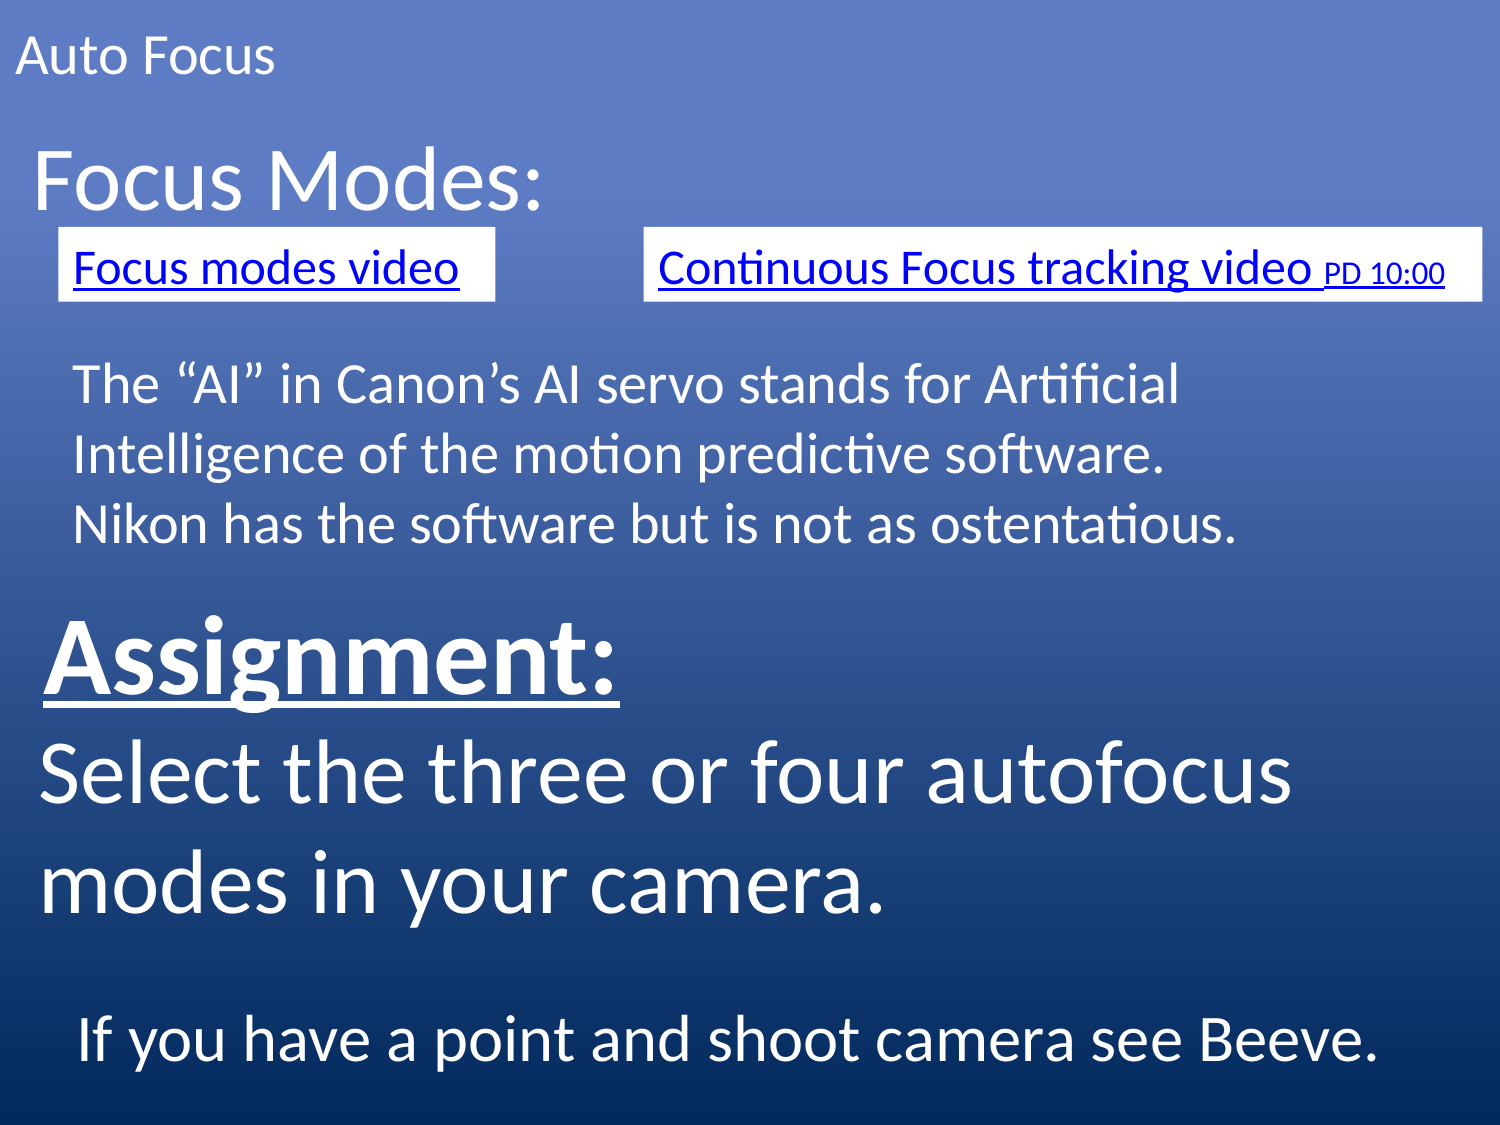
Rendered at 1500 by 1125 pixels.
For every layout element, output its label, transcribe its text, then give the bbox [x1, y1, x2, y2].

text_box Continuous Focus tracking video PD 10:00 [643, 226, 1483, 302]
text_box Select the three or four autofocus modes in your camera. [23, 704, 1418, 939]
text_box Focus Modes: [17, 110, 1412, 236]
text_box If you have a point and shoot camera see Beeve. [61, 987, 1421, 1083]
text_box Assignment: [28, 574, 773, 704]
title Auto Focus [0, 0, 455, 102]
text_box Focus modes video [58, 226, 496, 302]
text_box The “AI” in Canon’s AI servo stands for Artificial Intelligence of the motion predictive software. Nikon has the software but is not as ostentatious. [58, 338, 1412, 563]
